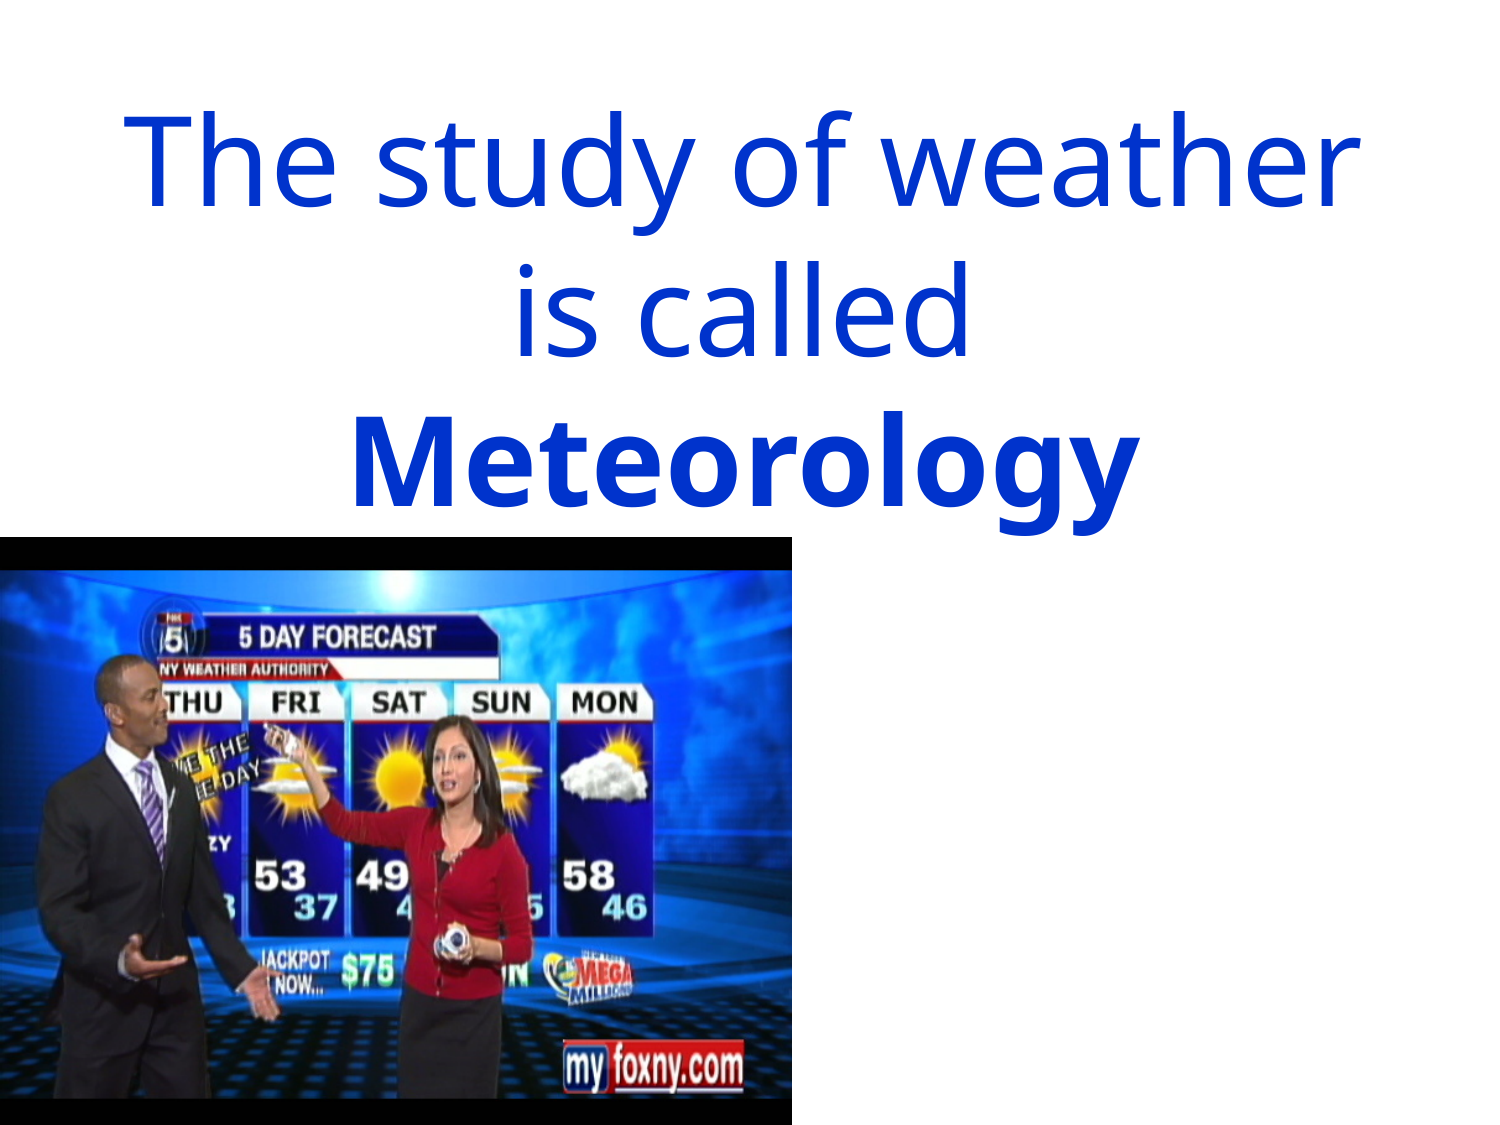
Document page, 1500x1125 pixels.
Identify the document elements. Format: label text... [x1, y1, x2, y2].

picture [0, 537, 792, 1125]
title The study of weather is called Meteorology [99, 37, 1388, 576]
